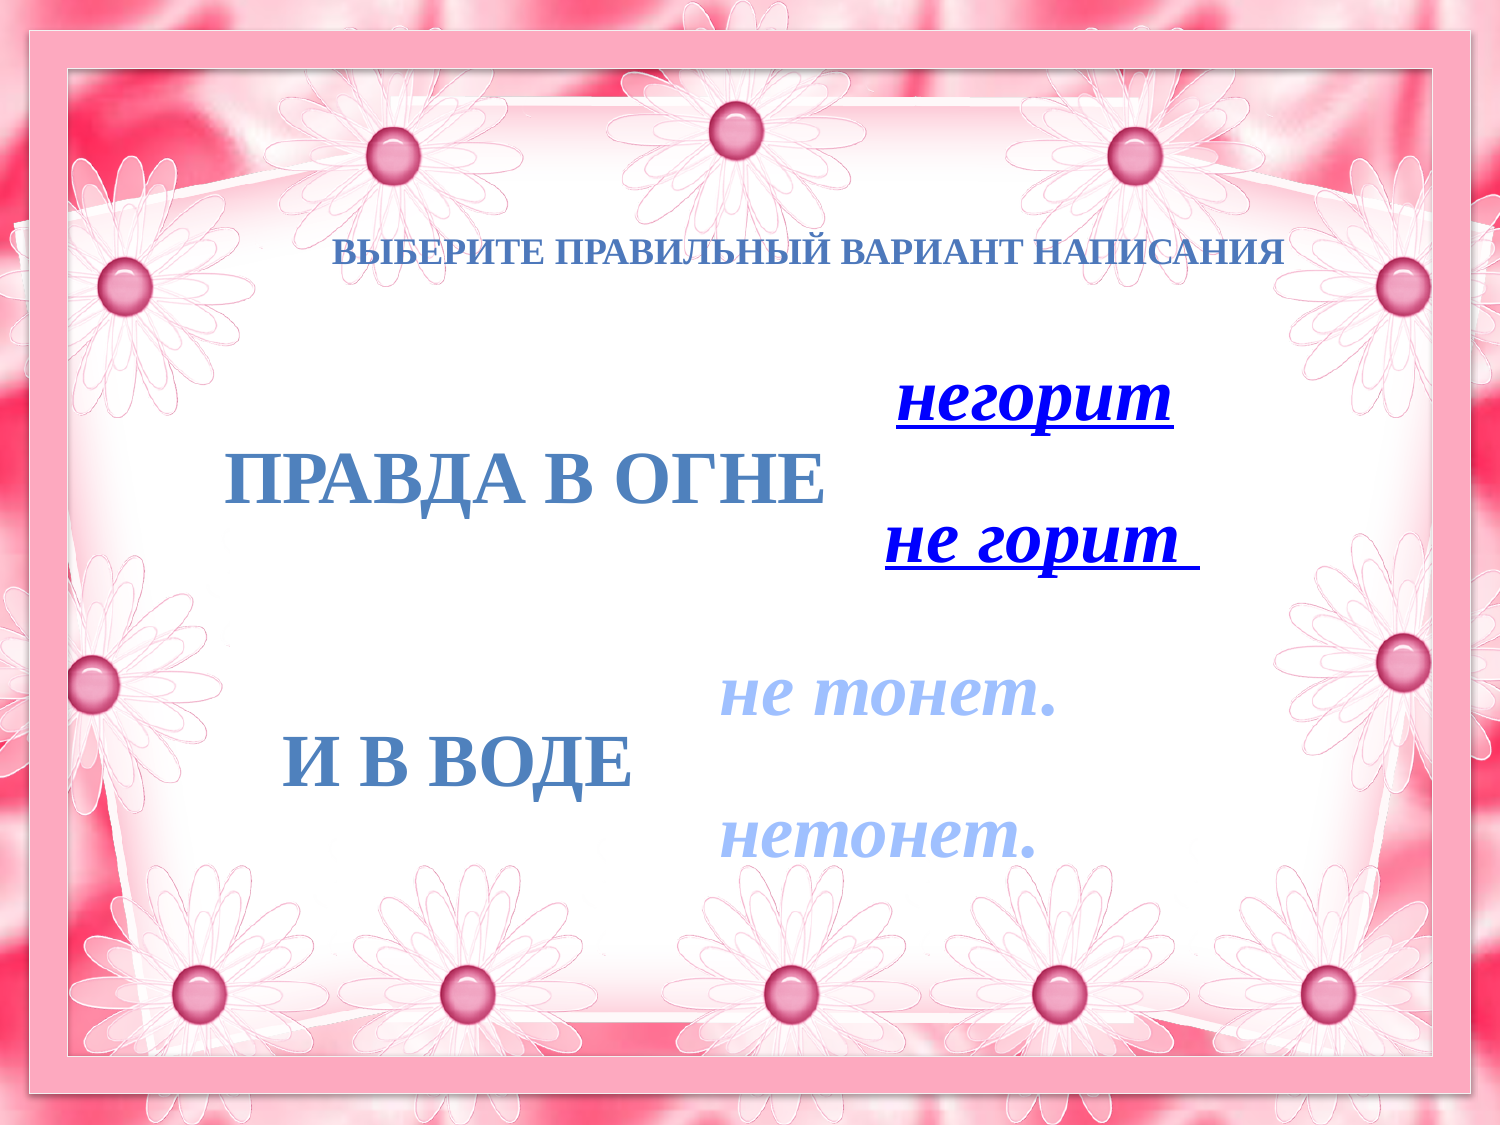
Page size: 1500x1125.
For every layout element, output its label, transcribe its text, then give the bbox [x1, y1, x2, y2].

picture [0, 0, 1500, 1125]
text_box негорит [881, 338, 1189, 443]
text_box Правда в огне [209, 420, 844, 526]
text_box и в воде [267, 704, 687, 809]
text_box нетонет. [704, 775, 1074, 880]
text_box [29, 30, 1471, 1094]
text_box Выберите правильный вариант написания [317, 219, 1301, 280]
text_box не горит [869, 479, 1215, 585]
text_box не тонет. [704, 633, 1094, 739]
